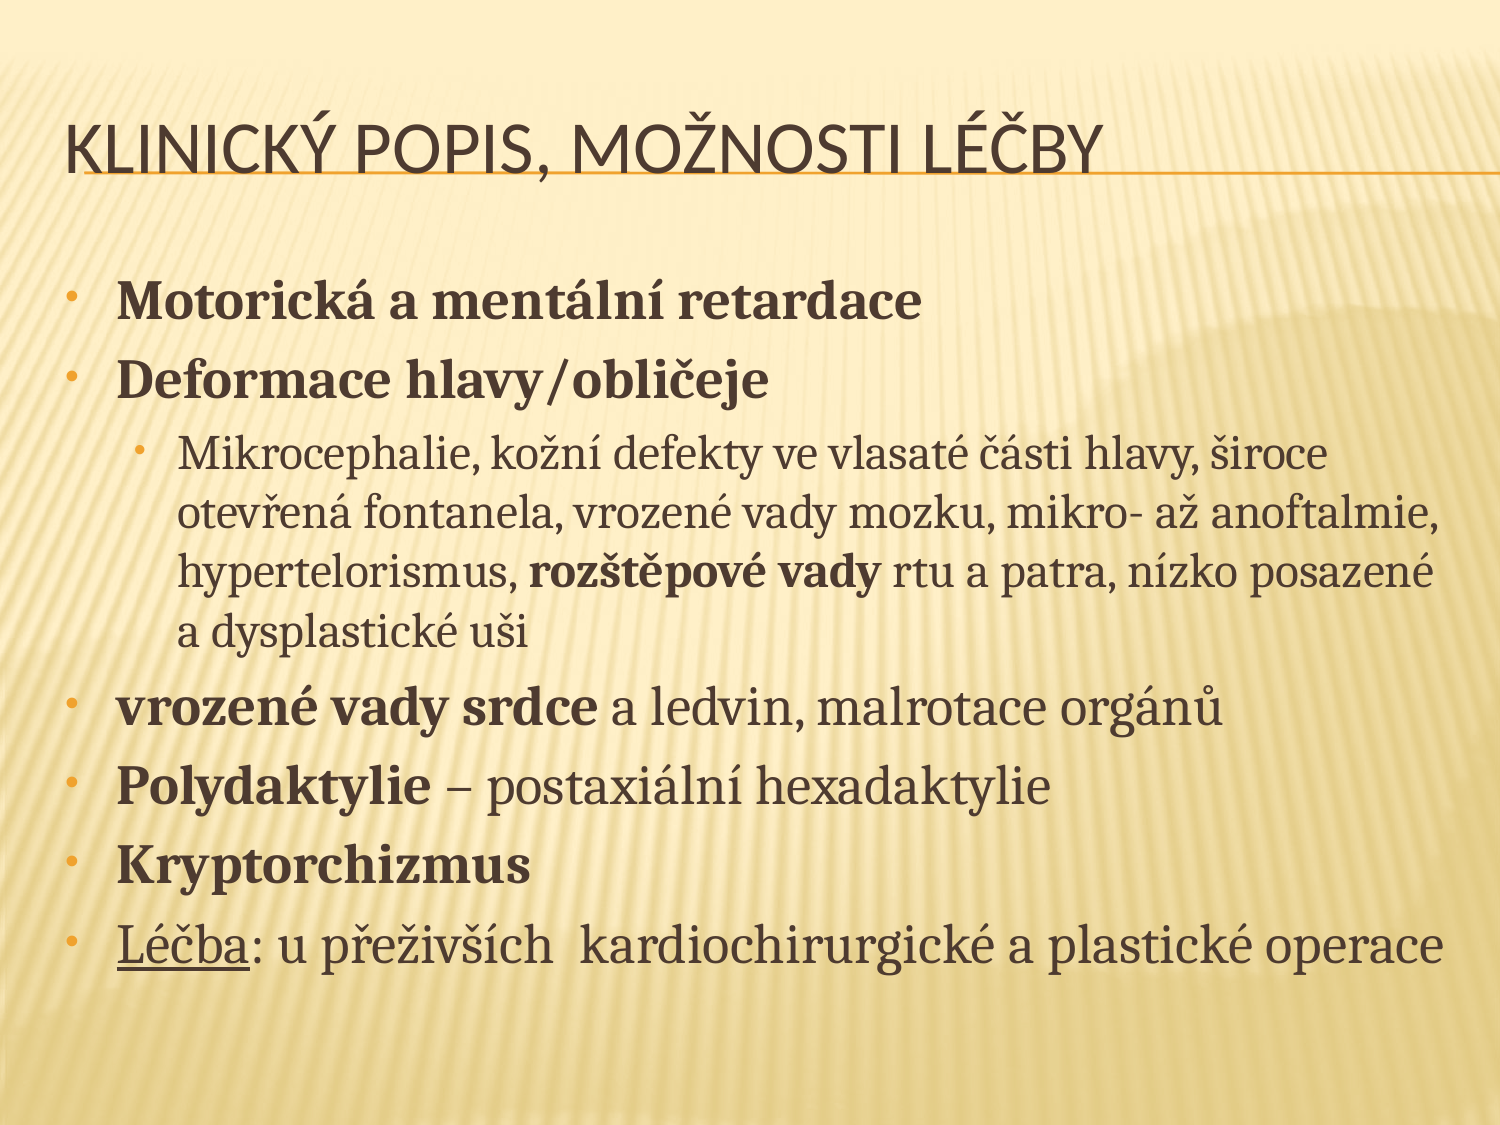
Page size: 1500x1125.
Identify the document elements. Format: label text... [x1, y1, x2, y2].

title Klinický popis, možnosti léčby [50, 75, 1475, 213]
list Motorická a mentální retardace Deformace hlavy/obličeje Mikrocephalie, kožní defekty ve vlasaté části hlavy, široce otevřená fontanela, vrozené vady mozku, mikro- až anoftalmie, hypertelorismus, rozštěpové vady rtu a patra, nízko posazené a dysplastické uši vrozené vady srdce a ledvin, malrotace orgánů Polydaktylie – postaxiální hexadaktylie Kryptorchizmus Léčba: u přeživších kardiochirurgické a plastické operace [49, 254, 1476, 998]
